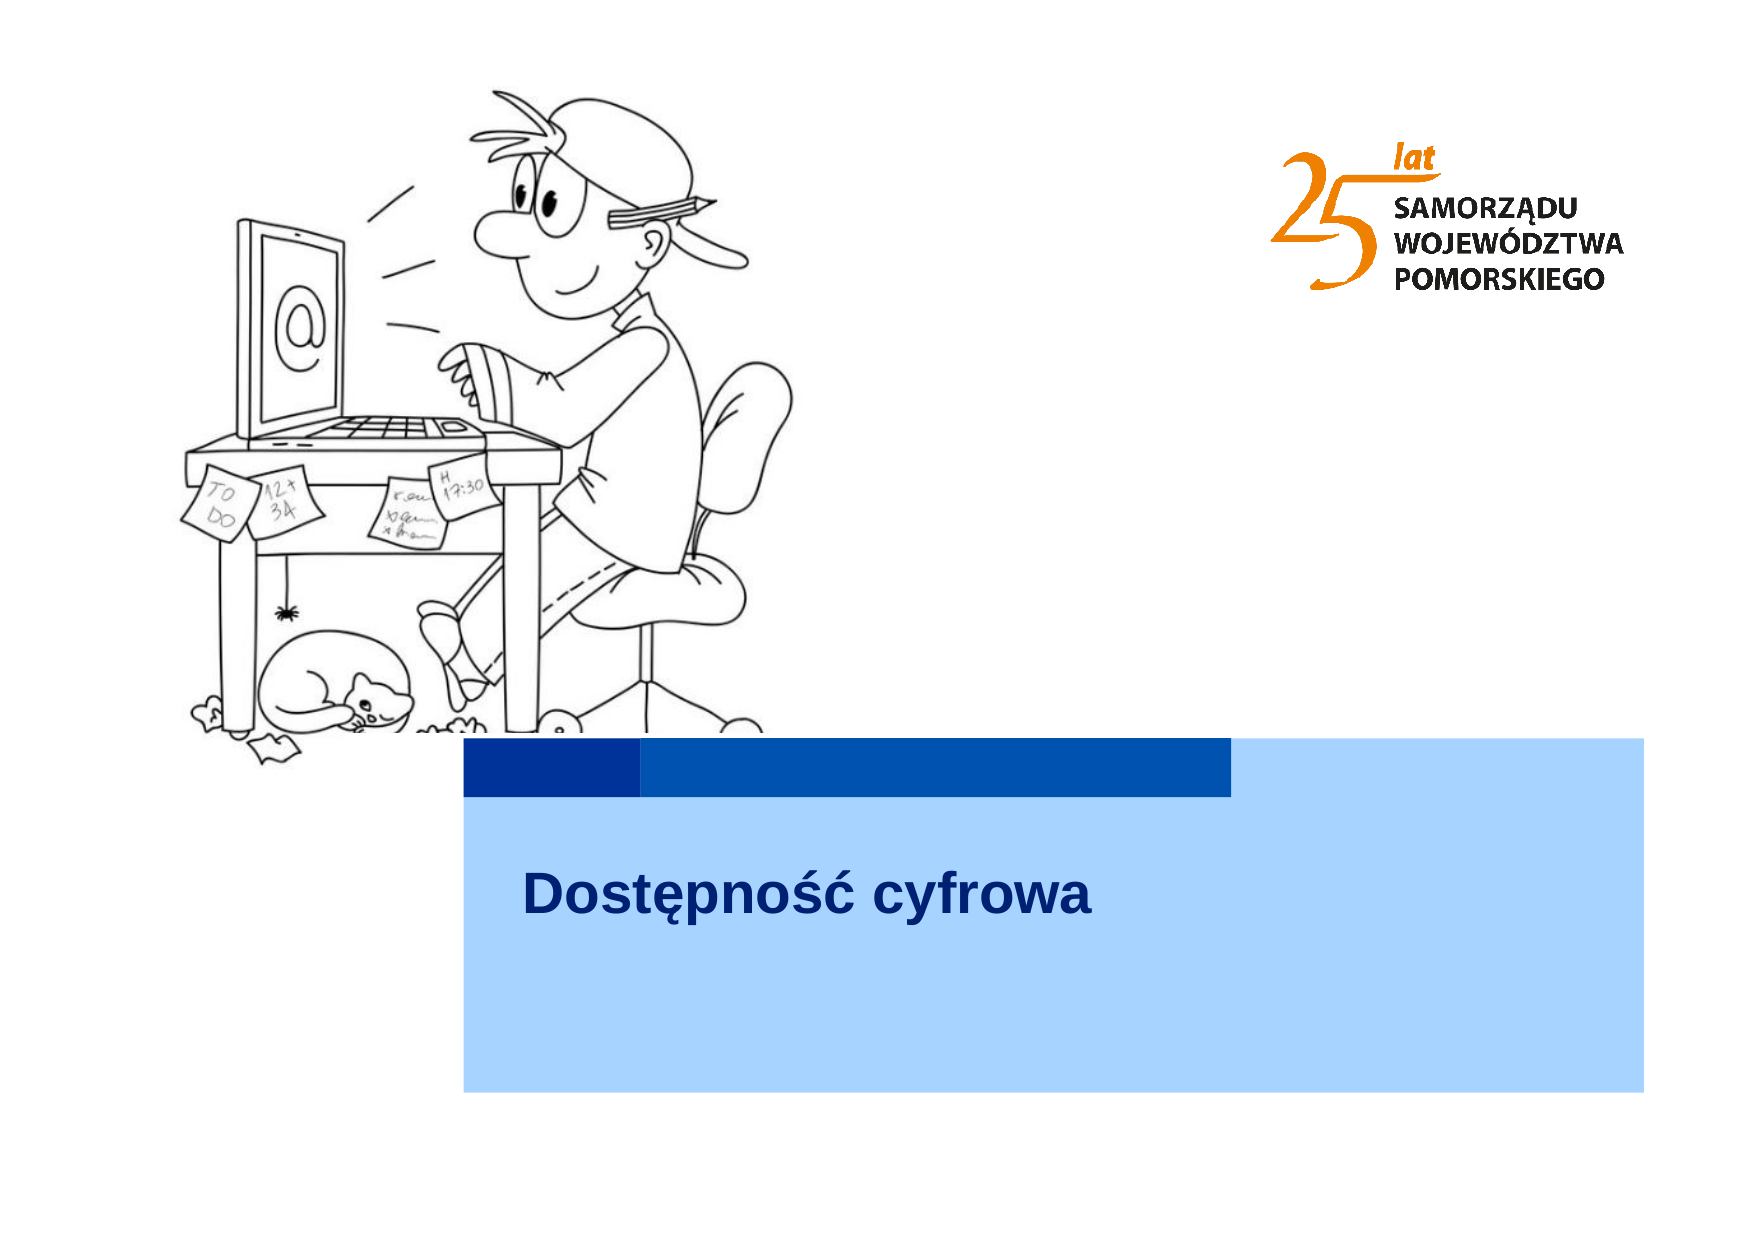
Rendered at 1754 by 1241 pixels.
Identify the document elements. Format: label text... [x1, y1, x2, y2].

picture [1249, 123, 1644, 316]
title Dostępność cyfrowa [522, 852, 1586, 1069]
picture [132, 76, 804, 786]
